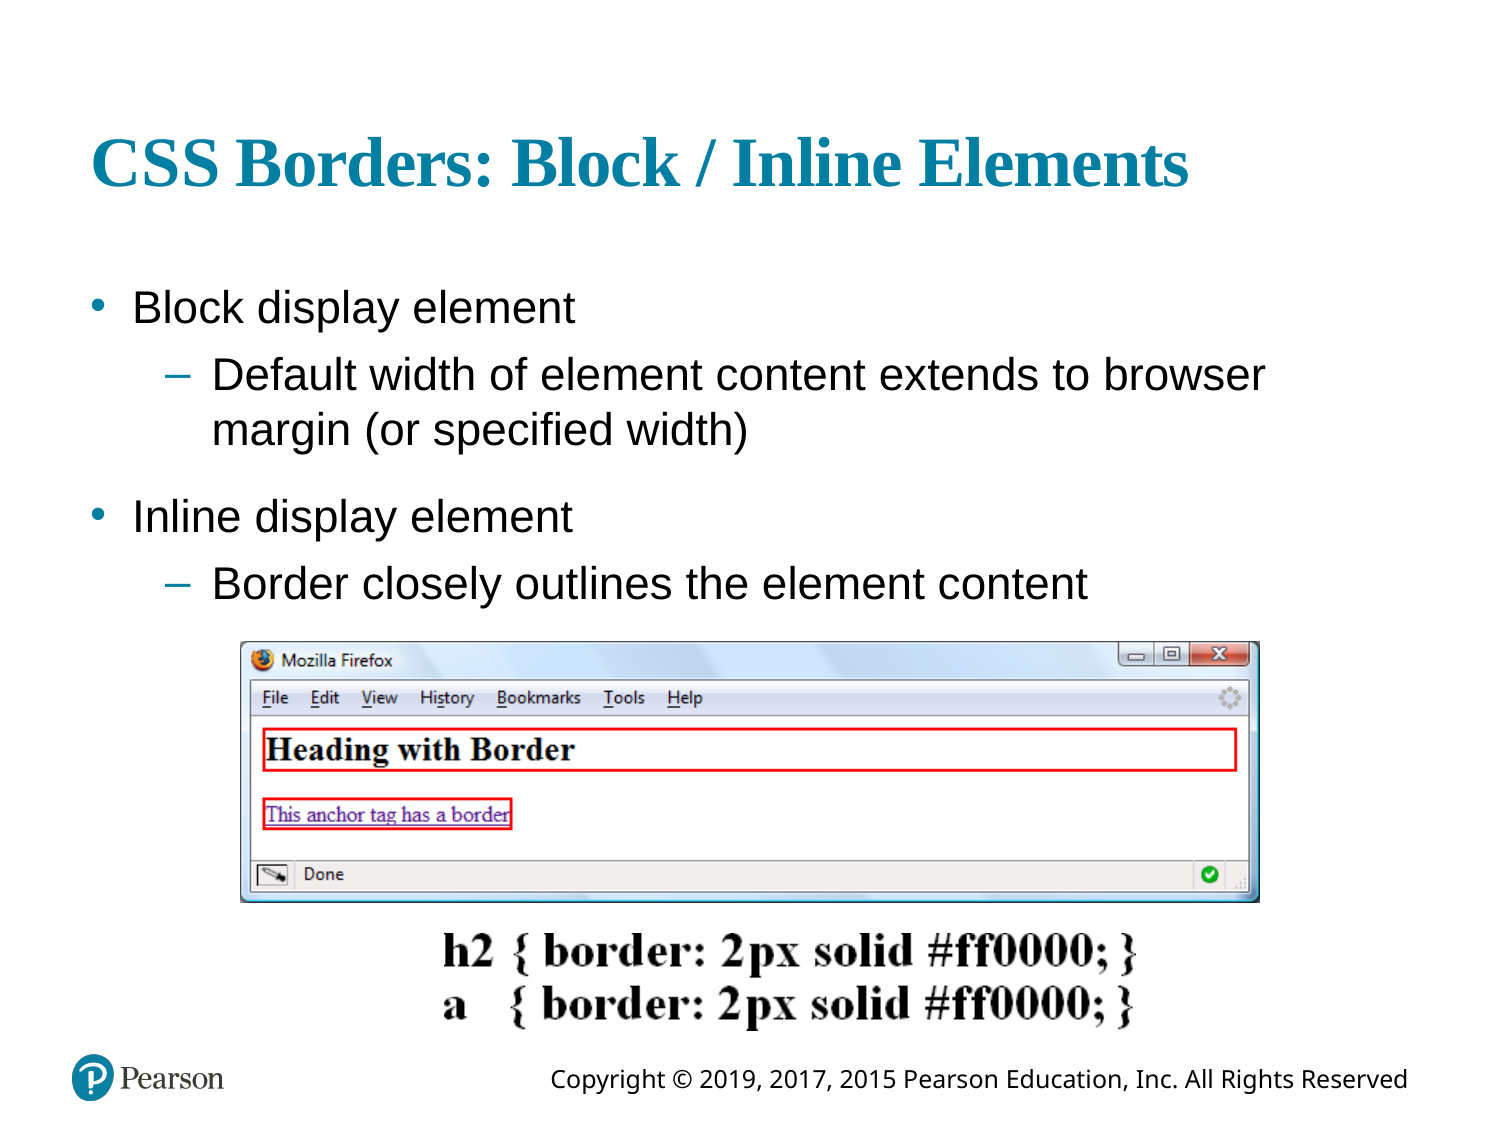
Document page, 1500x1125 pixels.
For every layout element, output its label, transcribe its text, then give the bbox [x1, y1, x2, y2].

picture [239, 641, 1260, 904]
picture [72, 1087, 83, 1101]
title C S S Borders: Block / Inline Elements [75, 0, 1219, 216]
picture [98, 1054, 224, 1101]
picture [444, 933, 1136, 1032]
picture [80, 1063, 106, 1088]
list Block display element Default width of element content extends to browser margin (or specified width) Inline display element Border closely outlines the element content [75, 262, 1425, 931]
picture [72, 1054, 88, 1070]
